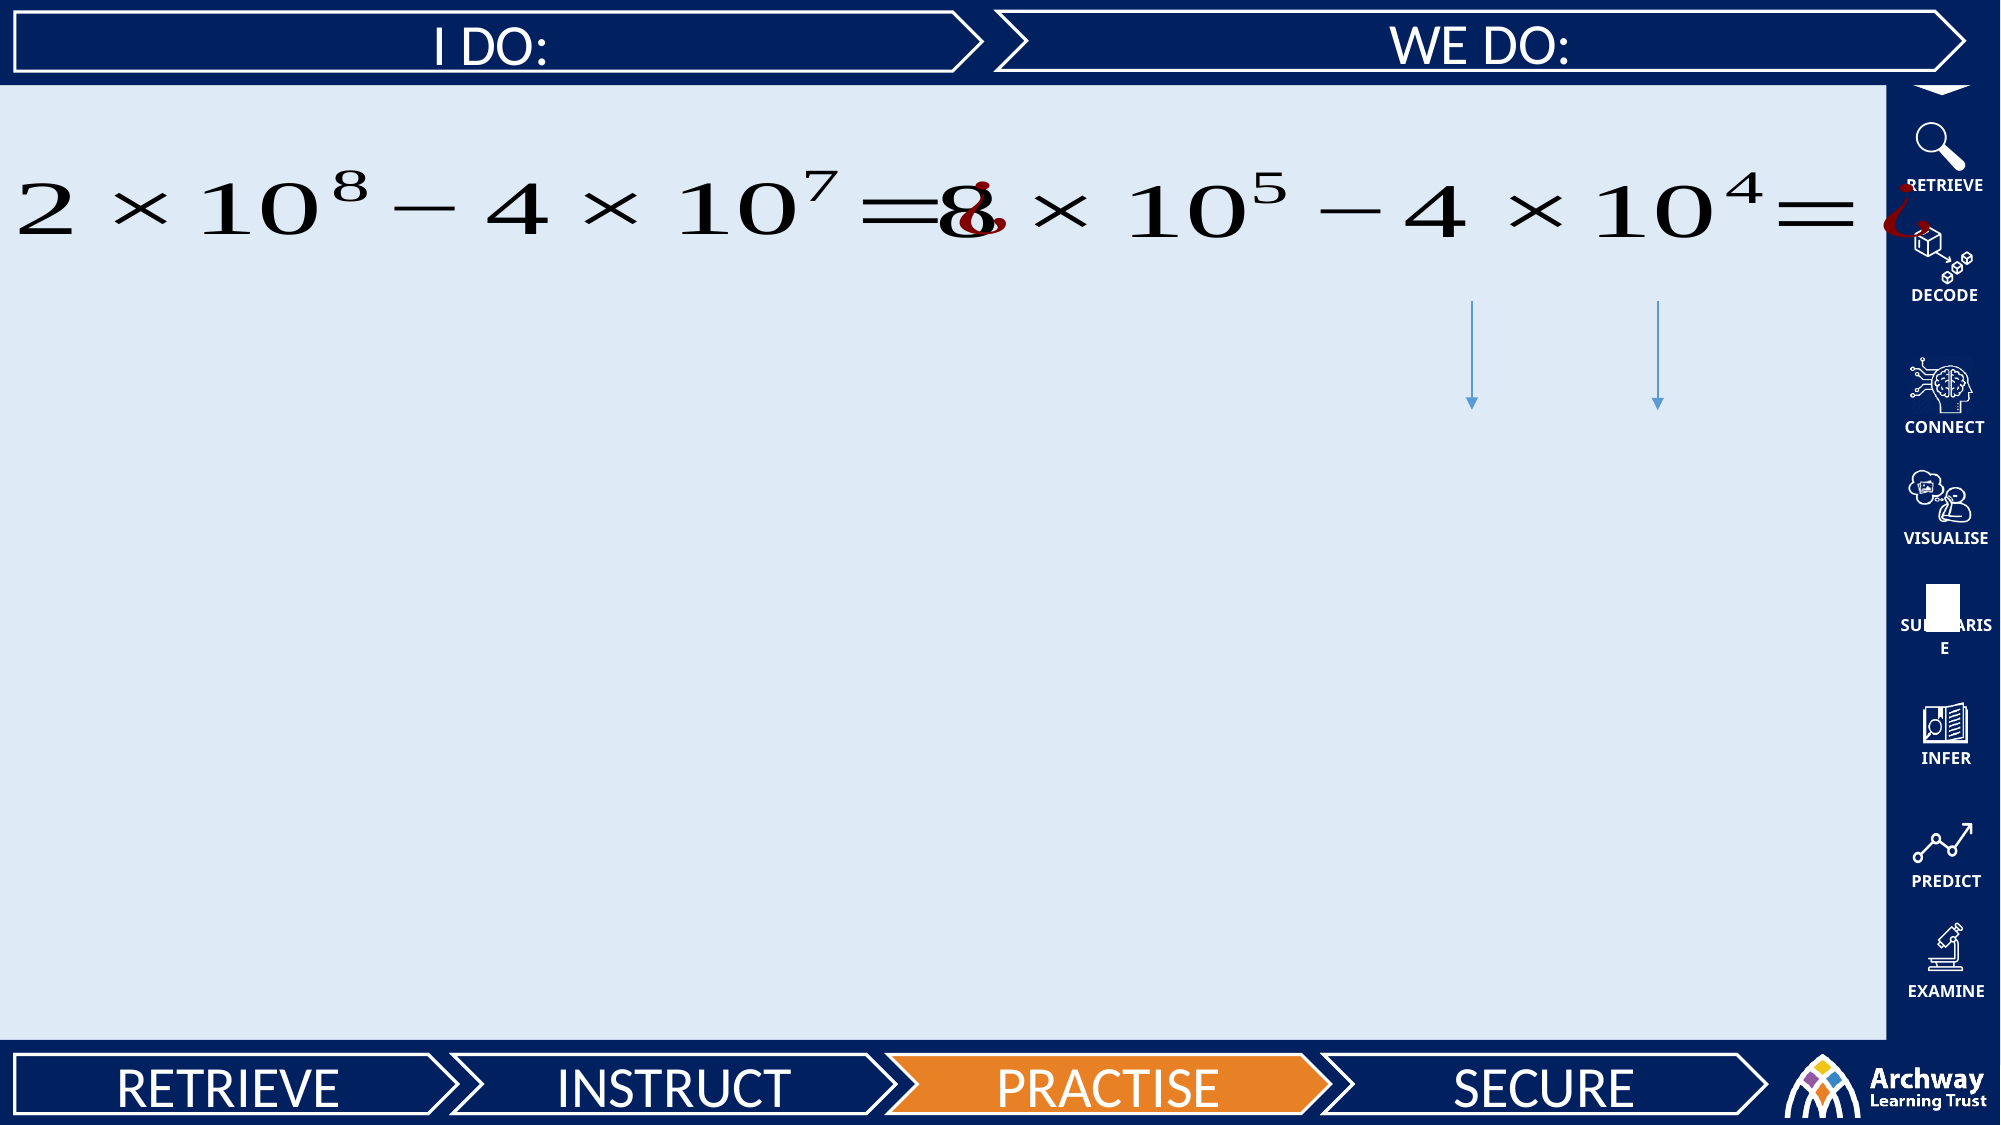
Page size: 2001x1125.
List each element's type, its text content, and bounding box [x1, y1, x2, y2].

text_box RETRIEVE [13, 1053, 460, 1115]
text_box WE DO: [994, 10, 1966, 72]
text_box I DO: [13, 11, 984, 73]
text_box INSTRUCT [450, 1053, 898, 1115]
text_box [0, 0, 2000, 86]
text_box SECURE [1321, 1053, 1768, 1115]
picture [1783, 1053, 2000, 1118]
